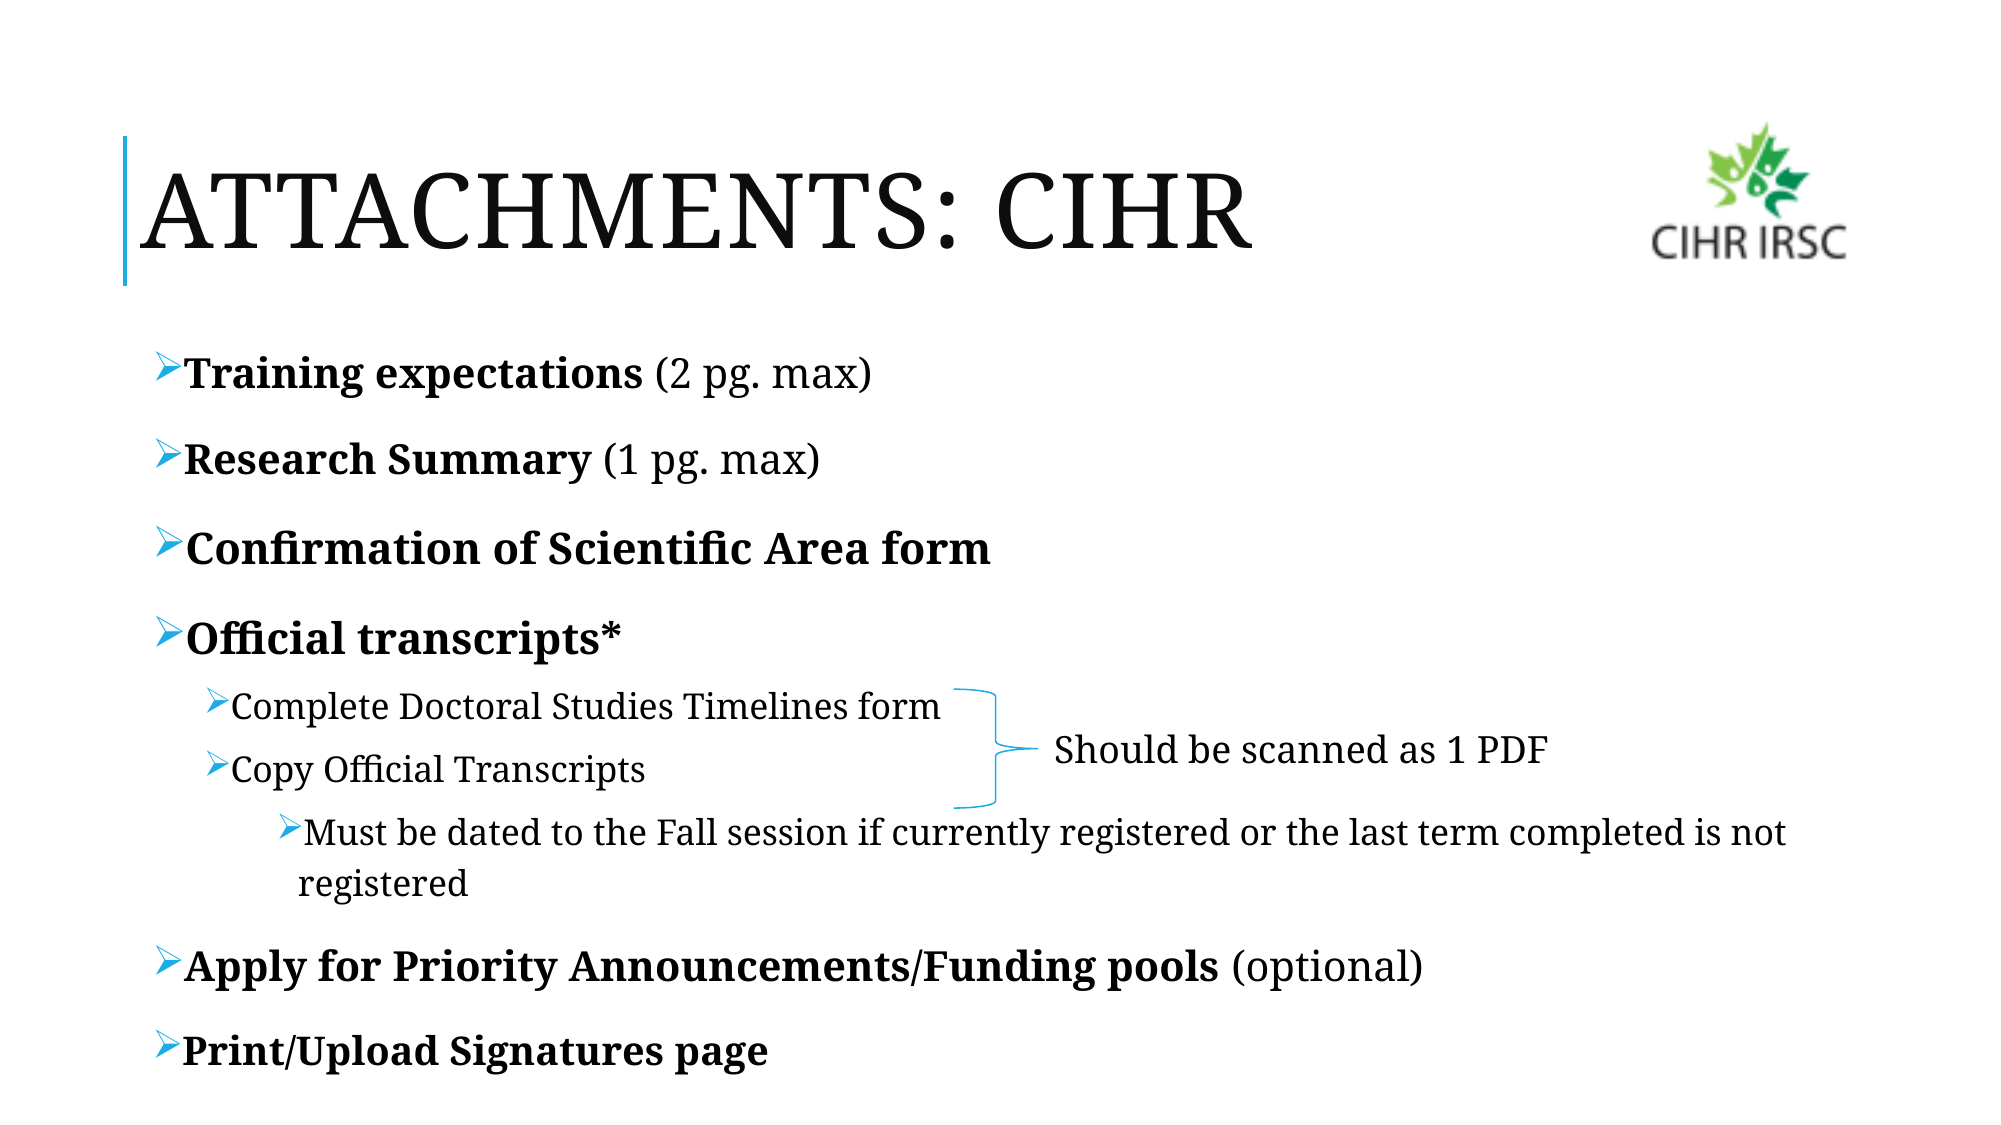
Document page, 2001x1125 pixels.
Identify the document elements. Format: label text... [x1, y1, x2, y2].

list Training expectations (2 pg. max) Research Summary (1 pg. max) Confirmation of Scientific Area form Official transcripts* Complete Doctoral Studies Timelines form Copy Official Transcripts Must be dated to the Fall session if currently registered or the last term completed is not registered Apply for Priority Announcements/Funding pools (optional) Print/Upload Signatures page [125, 314, 1946, 1083]
title Attachments: CIHR [125, 96, 1720, 314]
text_box [953, 688, 1039, 809]
picture [1581, 101, 1919, 297]
text_box Should be scanned as 1 PDF [1039, 718, 1565, 779]
